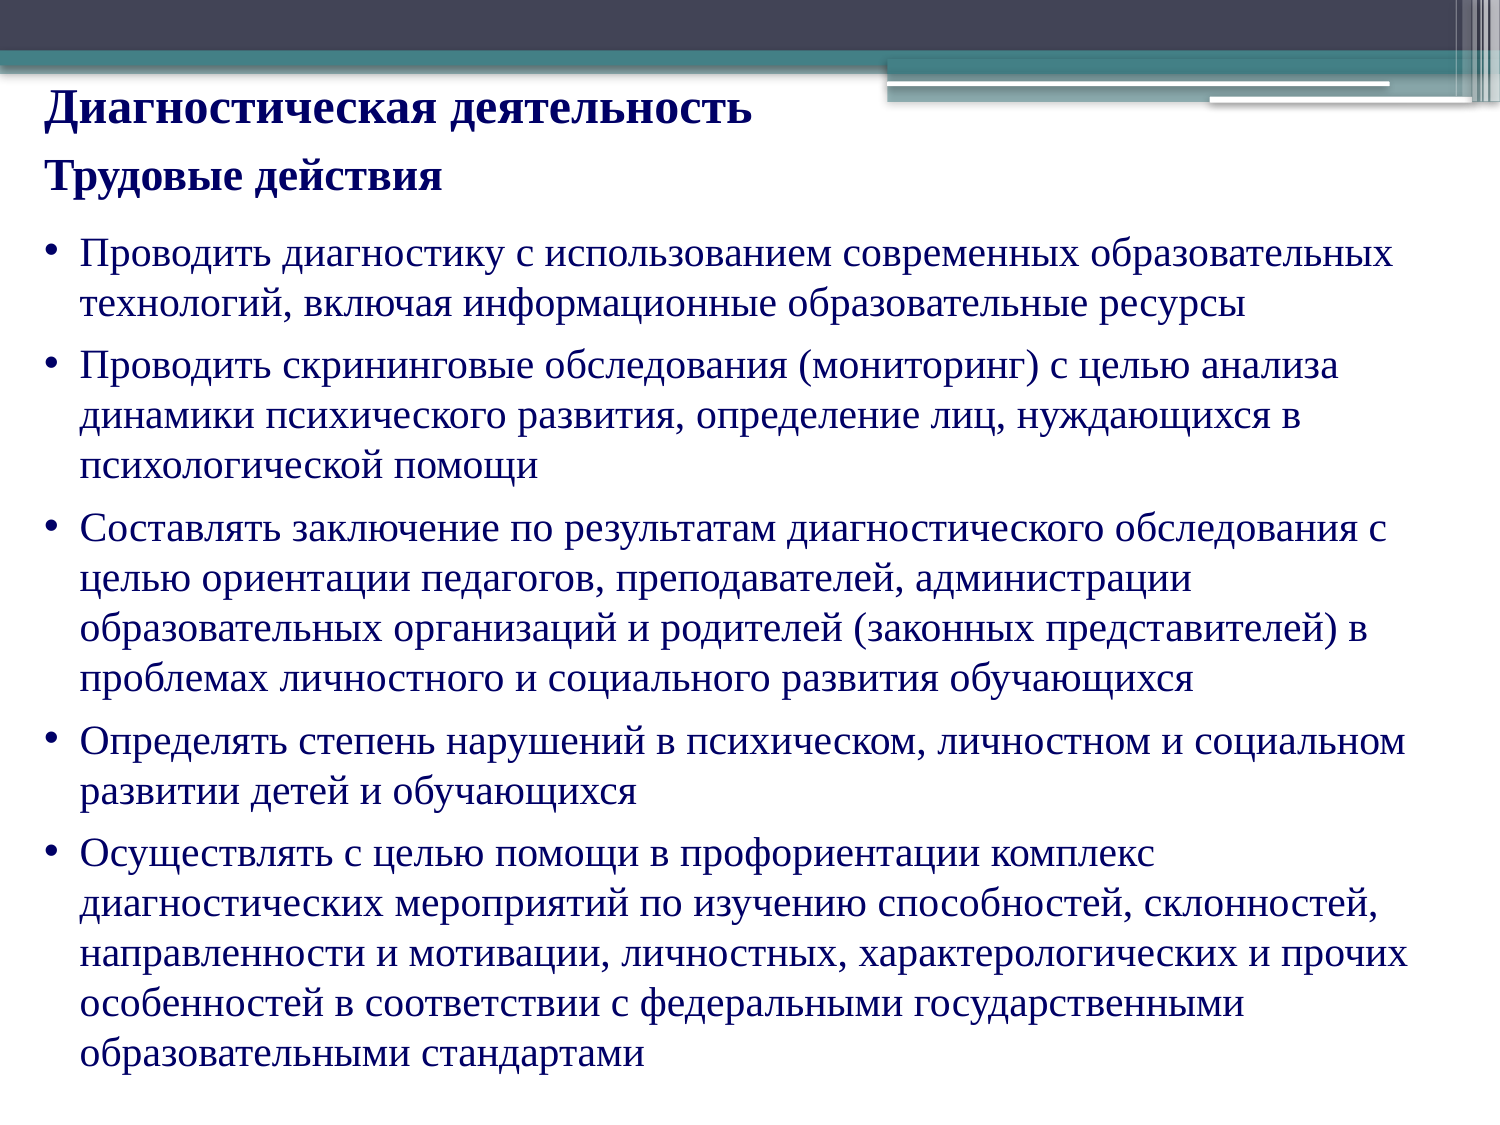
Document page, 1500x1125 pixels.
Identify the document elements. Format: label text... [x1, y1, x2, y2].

text_box Диагностическая деятельность [29, 66, 1022, 142]
text_box Трудовые действия Проводить диагностику с использованием современных образовательных технологий, включая информационные образовательные ресурсы Проводить скрининговые обследования (мониторинг) с целью анализа динамики психического развития, определение лиц, нуждающихся в психологической помощи Составлять заключение по результатам диагностического обследования с целью ориентации педагогов, преподавателей, администрации образовательных организаций и родителей (законных представителей) в проблемах личностного и социального развития обучающихся Определять степень нарушений в психическом, личностном и социальном развитии детей и обучающихся Осуществлять с целью помощи в профориентации комплекс диагностических мероприятий по изучению способностей, склонностей, направленности и мотивации, личностных, характерологических и прочих особенностей в соответствии с федеральными государственными образовательными стандартами [29, 137, 1459, 1083]
